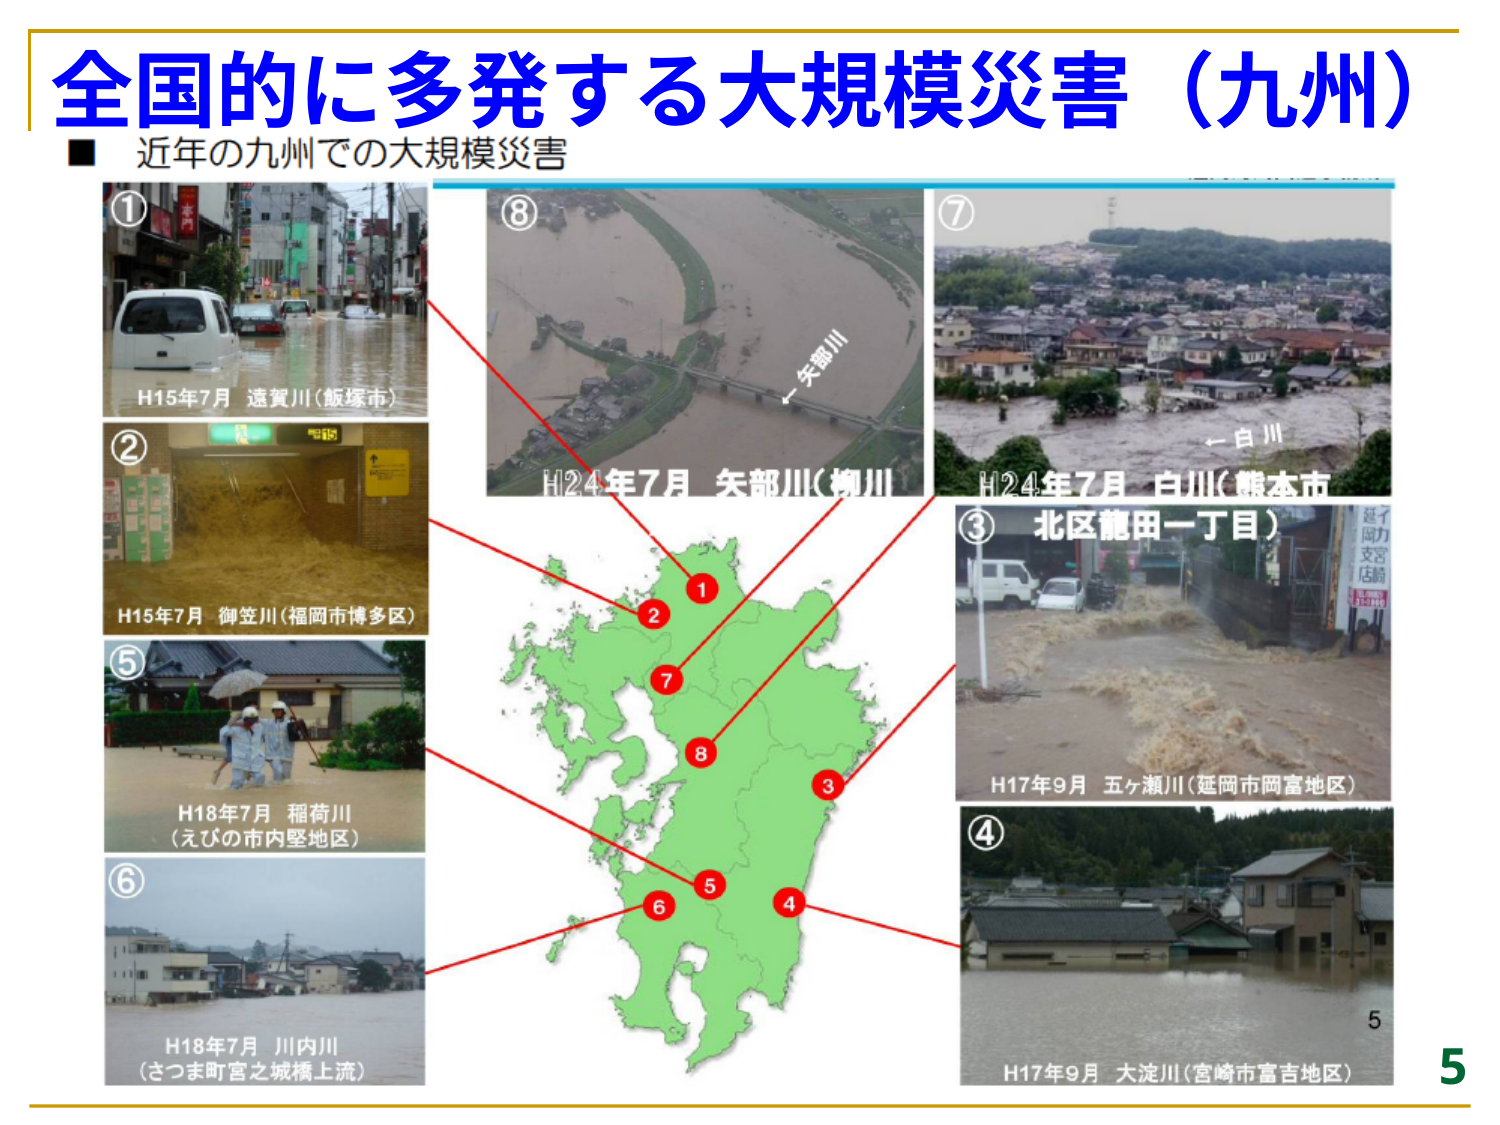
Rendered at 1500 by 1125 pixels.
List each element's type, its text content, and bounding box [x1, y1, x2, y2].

text_box 4 [1332, 1034, 1483, 1110]
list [53, 119, 1400, 1095]
text_box 全国的に多発する大規模災害（九州） [35, 35, 1500, 142]
